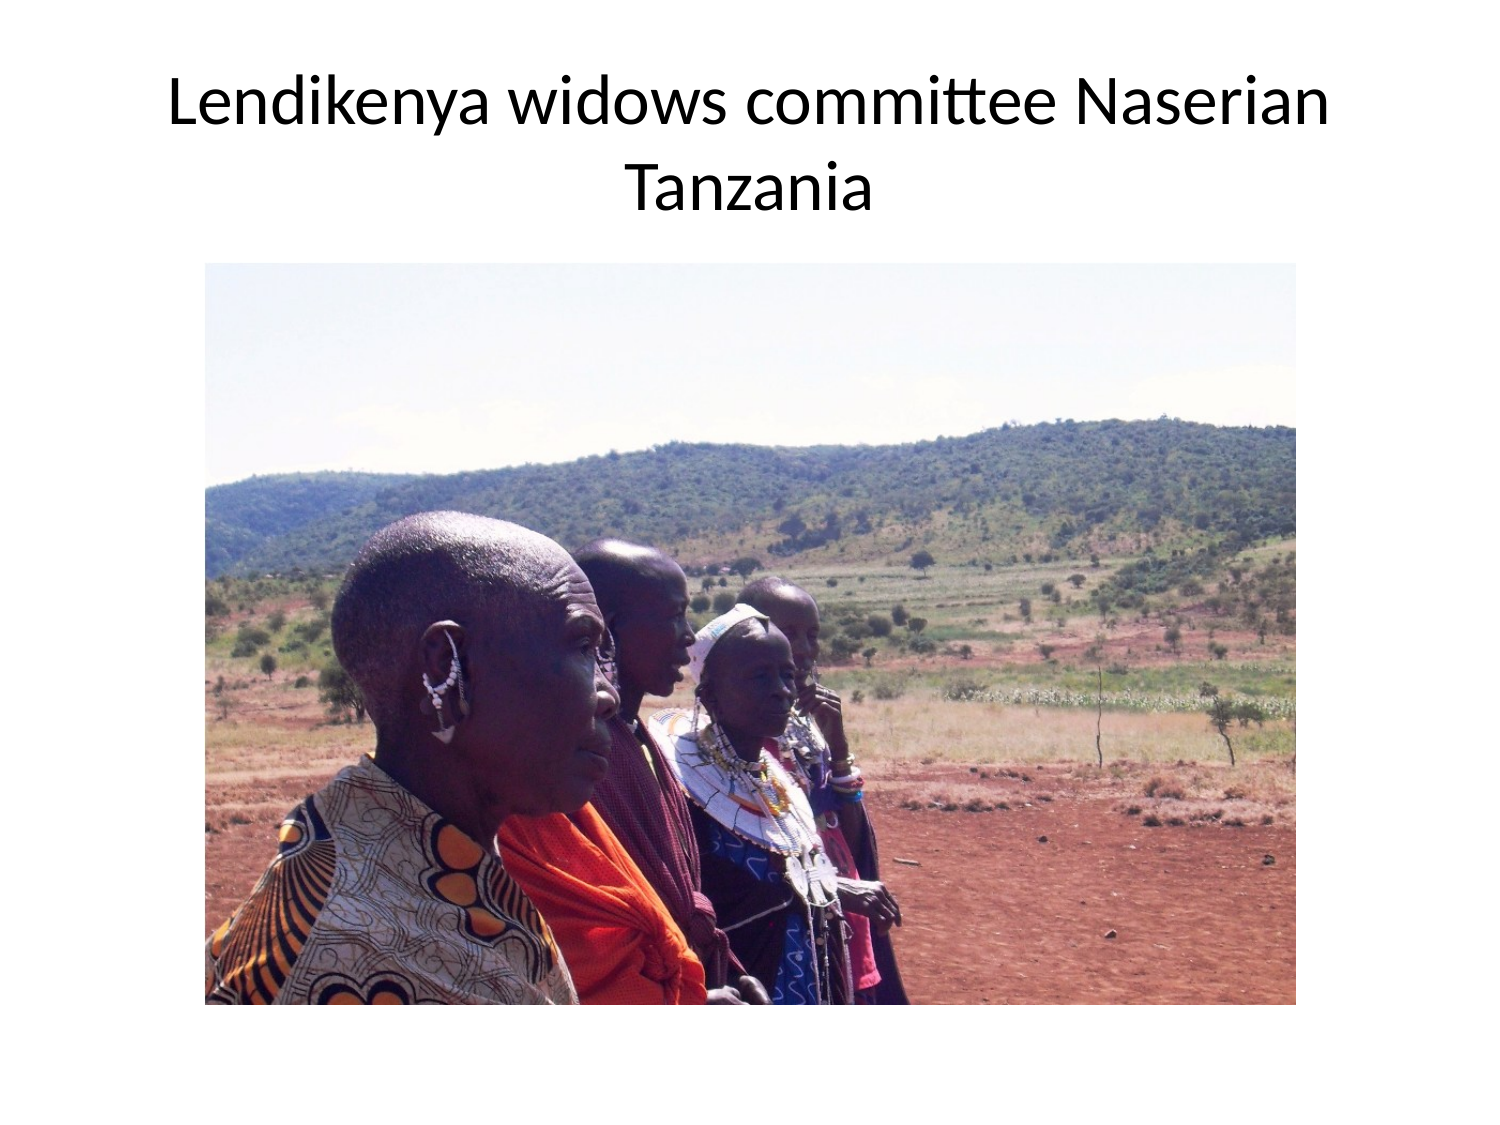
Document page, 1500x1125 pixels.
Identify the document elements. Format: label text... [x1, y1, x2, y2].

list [204, 262, 1296, 1006]
title Lendikenya widows committee Naserian Tanzania [75, 45, 1425, 233]
